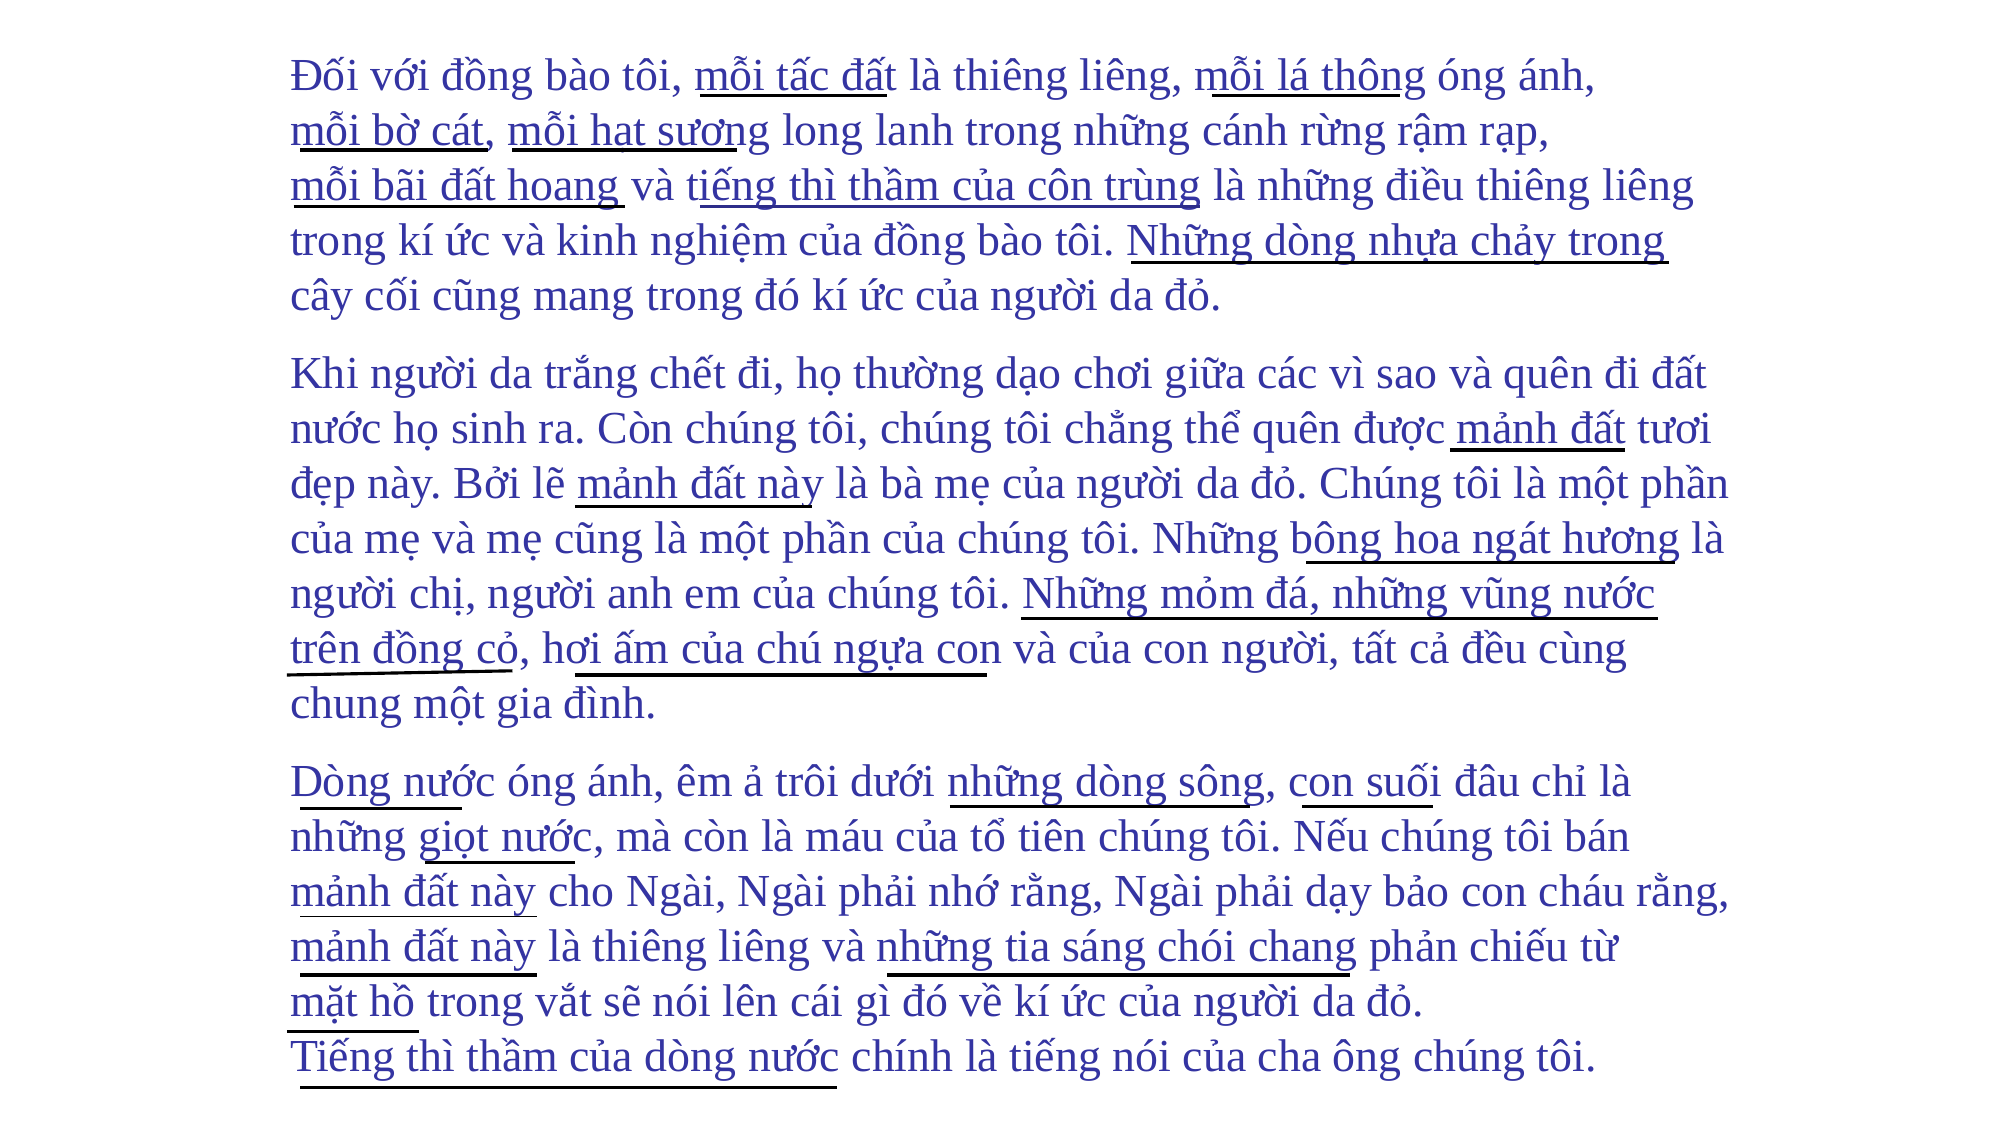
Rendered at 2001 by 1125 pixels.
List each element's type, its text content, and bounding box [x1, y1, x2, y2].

list Đối với đồng bào tôi, mỗi tấc đất là thiêng liêng, mỗi lá thông óng ánh, mỗi bờ cát, mỗi hạt sương long lanh trong những cánh rừng rậm rạp, mỗi bãi đất hoang và tiếng thì thầm của côn trùng là những điều thiêng liêng trong kí ức và kinh nghiệm của đồng bào tôi. Những dòng nhựa chảy trong cây cối cũng mang trong đó kí ức của người da đỏ. Khi người da trắng chết đi, họ thường dạo chơi giữa các vì sao và quên đi đất nước họ sinh ra. Còn chúng tôi, chúng tôi chẳng thể quên được mảnh đất tươi đẹp này. Bởi lẽ mảnh đất này là bà mẹ của người da đỏ. Chúng tôi là một phần của mẹ và mẹ cũng là một phần của chúng tôi. Những bông hoa ngát hương là người chị, người anh em của chúng tôi. Những mỏm đá, những vũng nước trên đồng cỏ, hơi ấm của chú ngựa con và của con người, tất cả đều cùng chung một gia đình. Dòng nước óng ánh, êm ả trôi dưới những dòng sông, con suối đâu chỉ là những giọt nước, mà còn là máu của tổ tiên chúng tôi. Nếu chúng tôi bán mảnh đất này cho Ngài, Ngài phải nhớ rằng, Ngài phải dạy bảo con cháu rằng, mảnh đất này là thiêng liêng và những tia sáng chói chang phản chiếu từ mặt hồ trong vắt sẽ nói lên cái gì đó về kí ức của người da đỏ. Tiếng thì thầm của dòng nước chính là tiếng nói của cha ông chúng tôi. [275, 37, 1750, 780]
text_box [286, 670, 513, 675]
